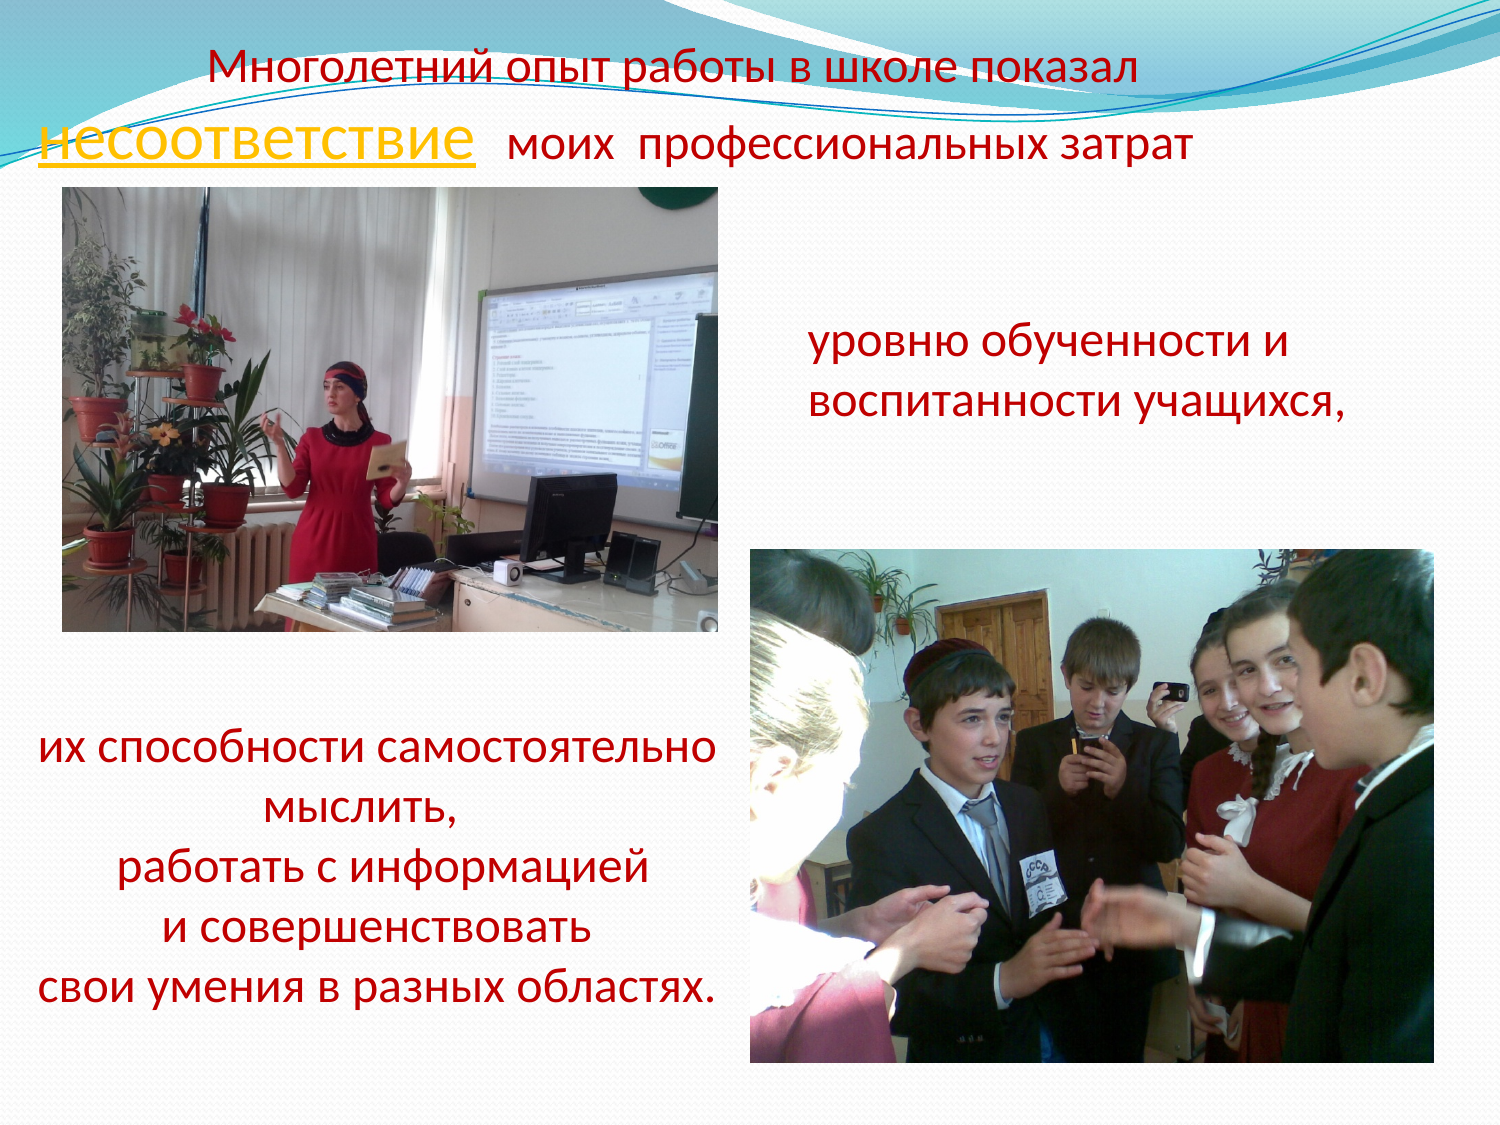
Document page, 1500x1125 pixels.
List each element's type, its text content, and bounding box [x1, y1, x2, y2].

picture [749, 549, 1434, 1063]
list уровню обученности и воспитанности учащихся, [800, 249, 1463, 483]
picture [62, 187, 719, 632]
title Многолетний опыт работы в школе показал несоответствие моих профессиональных затрат их способности самостоятельно мыслить, работать с информацией и совершенствовать свои умения в разных областях. [37, 825, 742, 1013]
